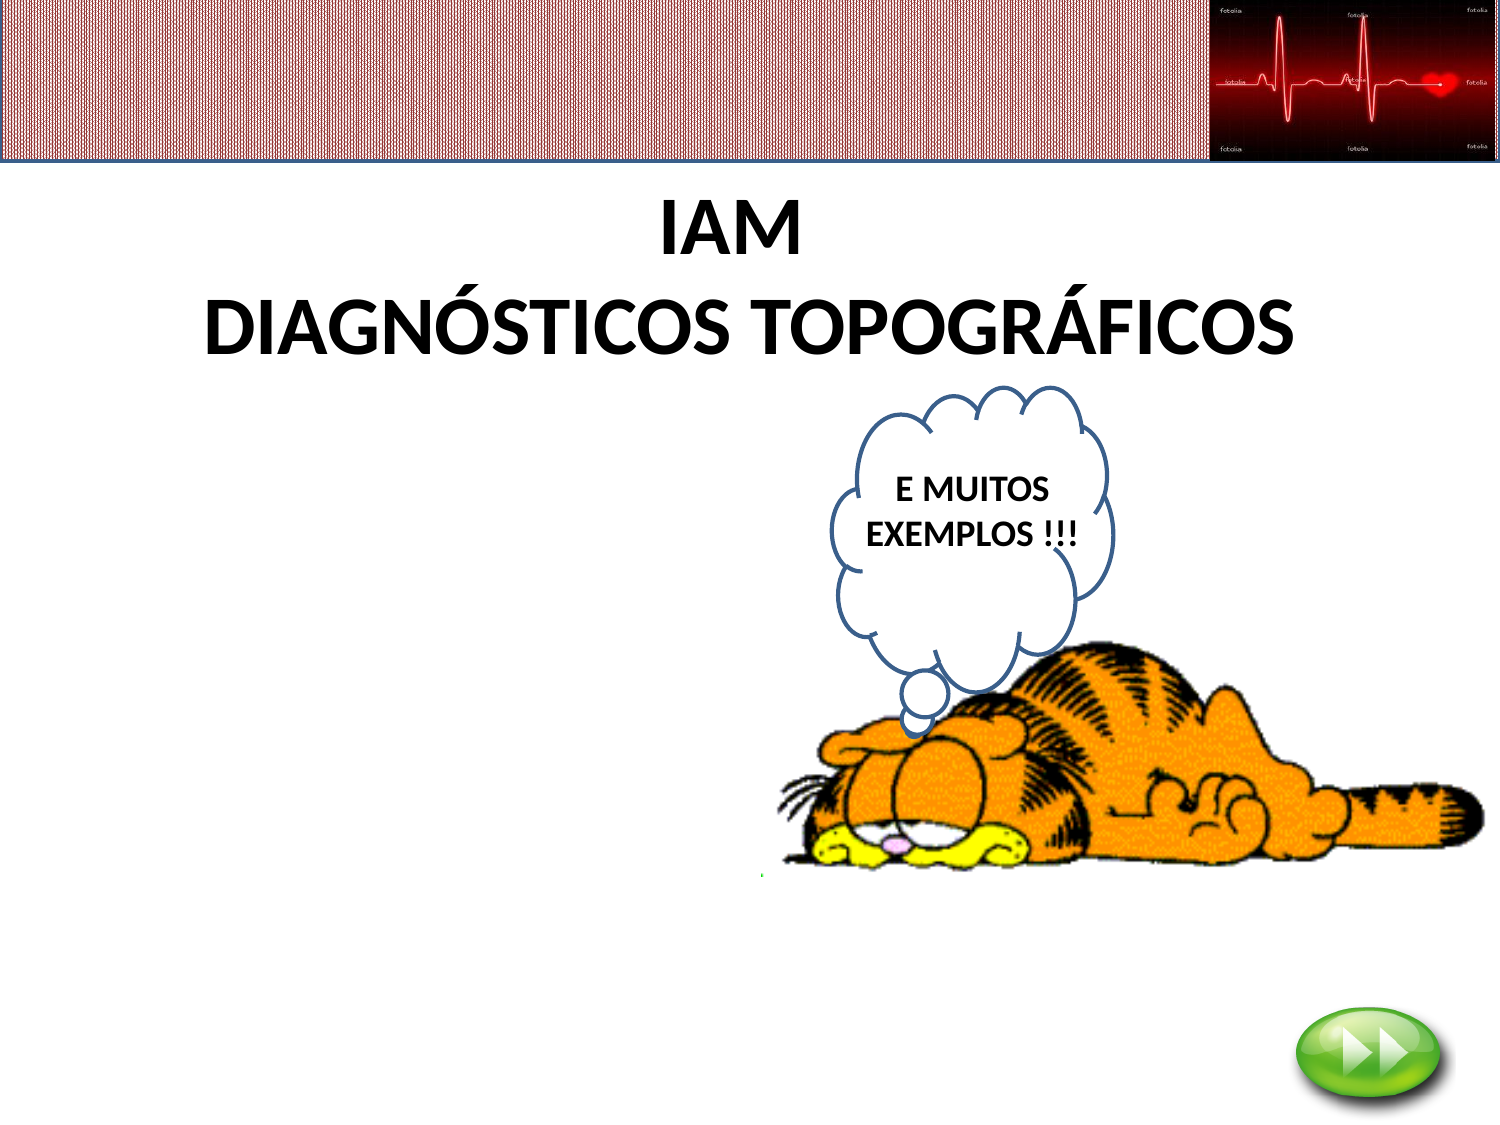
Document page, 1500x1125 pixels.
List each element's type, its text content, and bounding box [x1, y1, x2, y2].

text_box IAM DIAGNÓSTICOS TOPOGRÁFICOS [0, 163, 1500, 379]
text_box [835, 562, 1112, 631]
picture [1279, 963, 1456, 1125]
picture [1210, 0, 1495, 161]
picture [761, 632, 1500, 877]
text_box E MUITOS EXEMPLOS !!! [832, 456, 1114, 562]
text_box [857, 385, 1107, 456]
